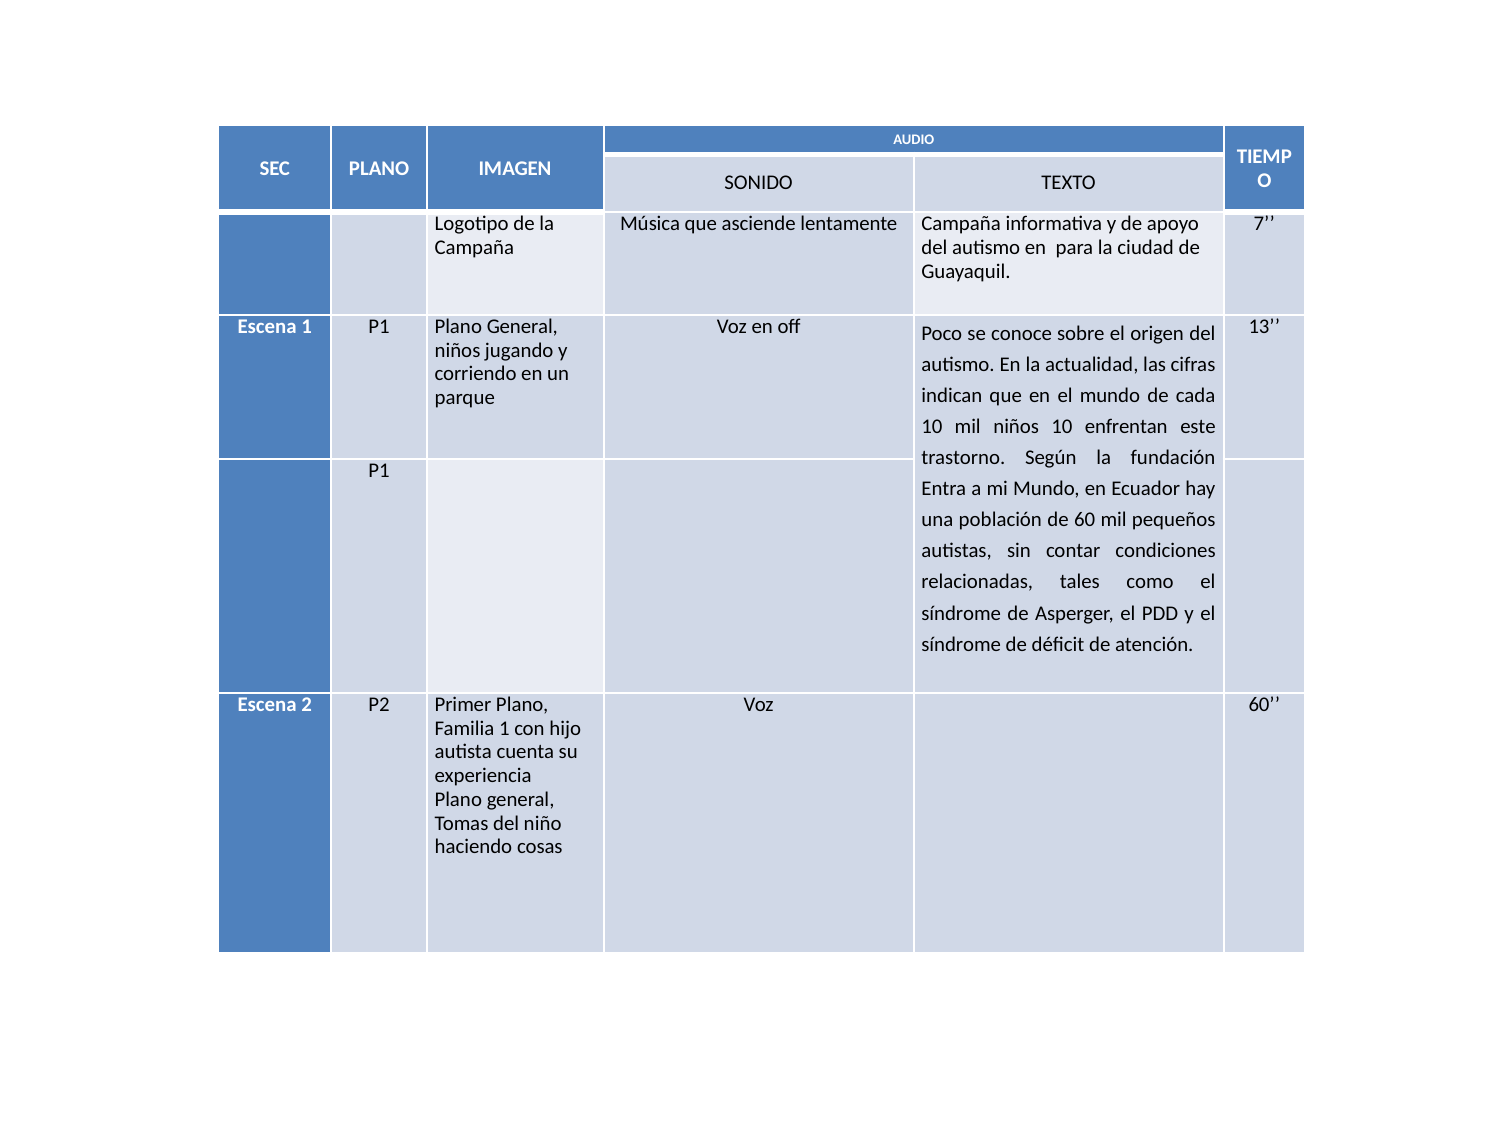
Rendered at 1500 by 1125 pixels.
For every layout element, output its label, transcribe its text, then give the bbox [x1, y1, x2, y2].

table_cell P2 [332, 694, 426, 952]
table_cell P1 [332, 460, 426, 692]
table_cell 60’’ [1225, 694, 1304, 952]
table_header SEC [219, 126, 330, 209]
table_cell [219, 460, 330, 692]
table_cell Escena 2 [219, 694, 330, 952]
table_cell Logotipo de la Campaña [428, 215, 603, 314]
table_cell 13’’ [1225, 316, 1304, 458]
table_cell Primer Plano, Familia 1 con hijo autista cuenta su experiencia Plano general, Tomas del niño haciendo cosas [428, 694, 603, 952]
table_cell Poco se conoce sobre el origen del autismo. En la actualidad, las cifras indican que en el mundo de cada 10 mil niños 10 enfrentan este trastorno. Según la fundación Entra a mi Mundo, en Ecuador hay una población de 60 mil pequeños autistas, sin contar condiciones relacionadas, tales como el síndrome de Asperger, el PDD y el síndrome de déficit de atención. [915, 316, 1223, 692]
table_cell TEXTO [915, 157, 1223, 211]
table_header AUDIO [605, 126, 1223, 152]
table_cell Voz [605, 694, 913, 952]
table_cell Voz en off [605, 316, 913, 458]
table_cell [1225, 460, 1304, 692]
table_cell [605, 460, 913, 692]
table_cell Escena 1 [219, 316, 330, 458]
table_cell SONIDO [605, 157, 913, 211]
table_header IMAGEN [428, 126, 603, 209]
table_cell Plano General, niños jugando y corriendo en un parque [428, 316, 603, 458]
table_header PLANO [332, 126, 426, 209]
table_cell [219, 215, 330, 314]
table_cell [332, 215, 426, 314]
table_header TIEMPO [1225, 126, 1304, 209]
table_cell [428, 460, 603, 692]
table_cell Música que asciende lentamente [605, 213, 913, 314]
table_cell Campaña informativa y de apoyo del autismo en para la ciudad de Guayaquil. [915, 213, 1223, 314]
table_cell 7’’ [1225, 215, 1304, 314]
table_cell [915, 694, 1223, 952]
table_cell P1 [332, 316, 426, 458]
